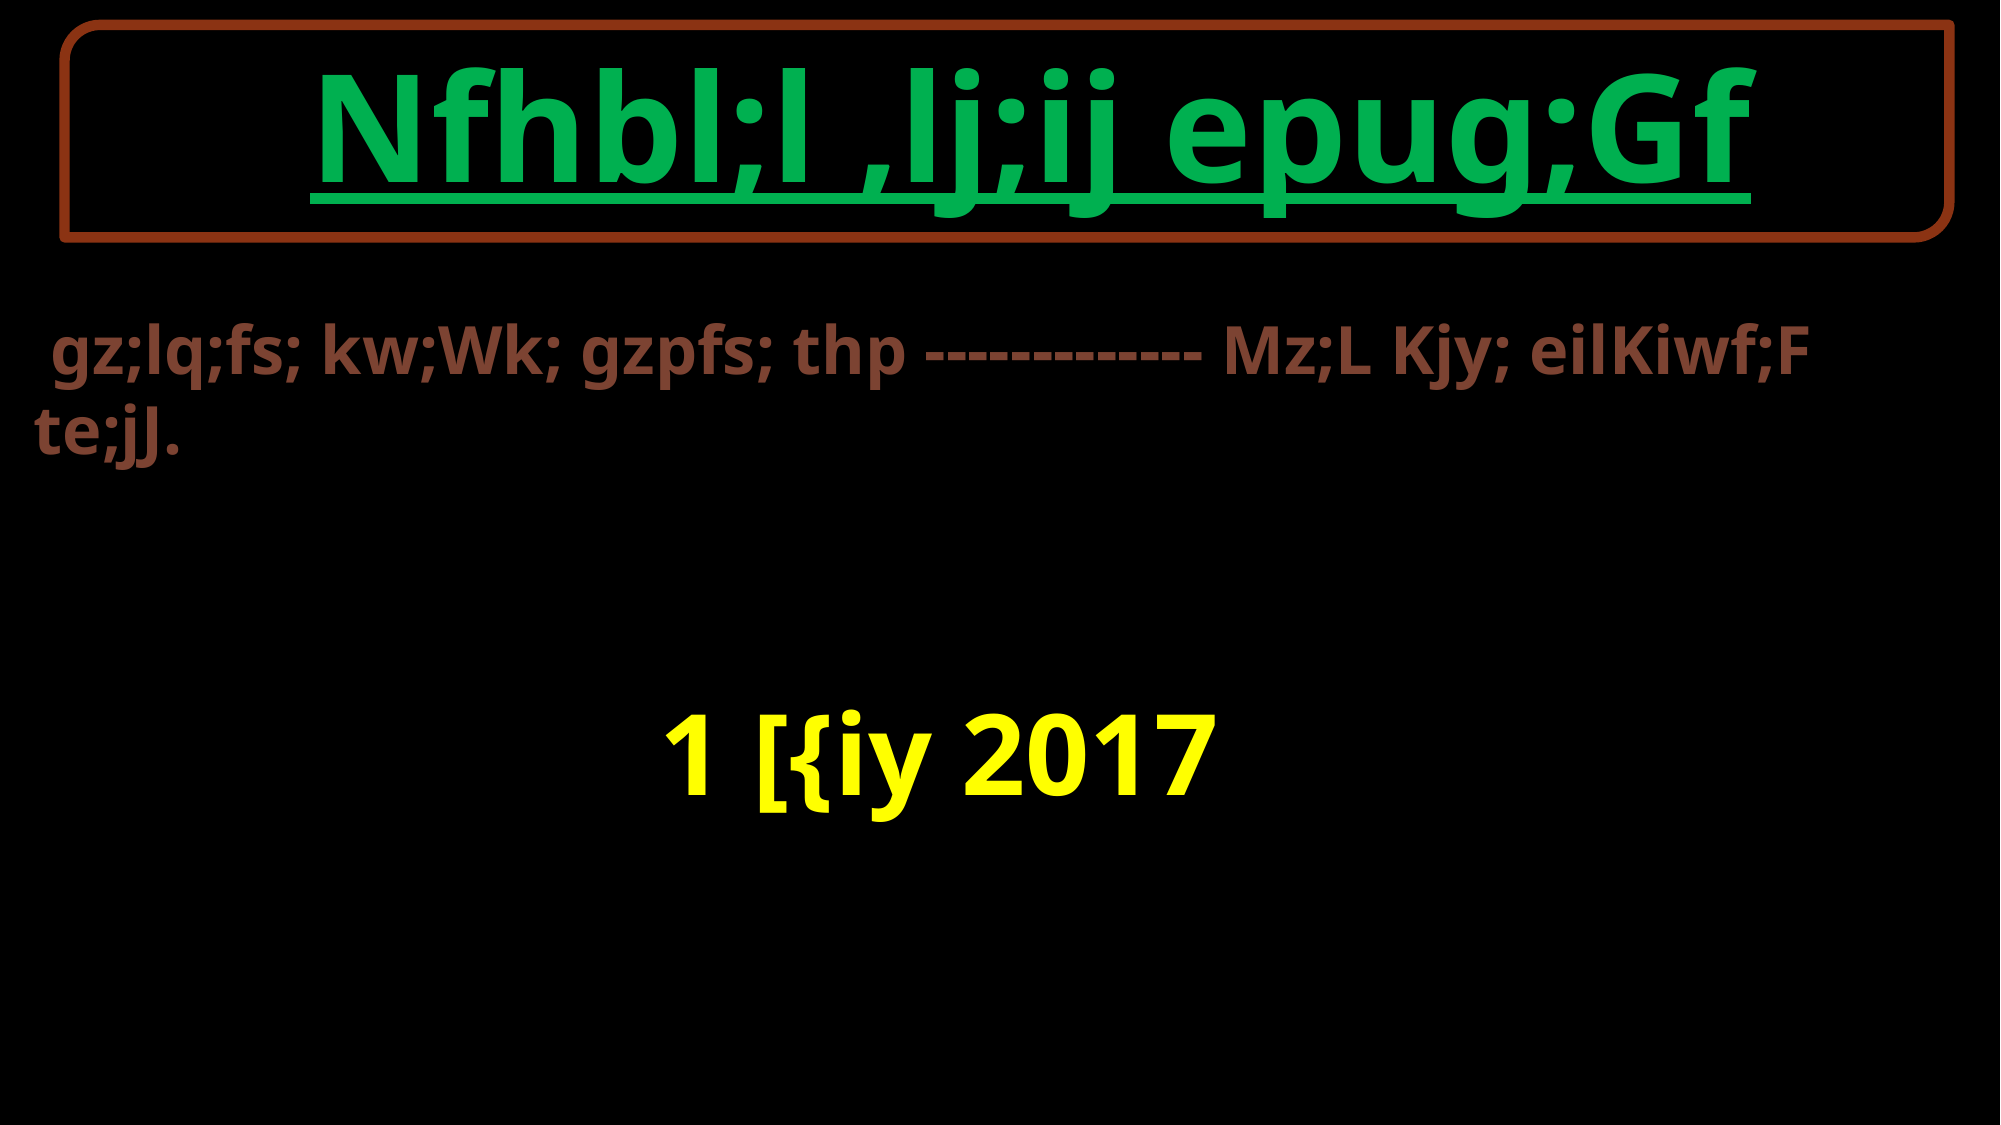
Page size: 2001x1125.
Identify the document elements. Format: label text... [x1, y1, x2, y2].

text_box [63, 23, 1951, 239]
list 1 [{iy 2017 [354, 675, 1460, 835]
list gz;lq;fs; kw;Wk; gzpfs; thp ------------- Mz;L Kjy; eilKiwf;F te;jJ. [12, 299, 1991, 761]
text_box Nfhbl;l ,lj;ij epug;Gf [174, 24, 1886, 220]
